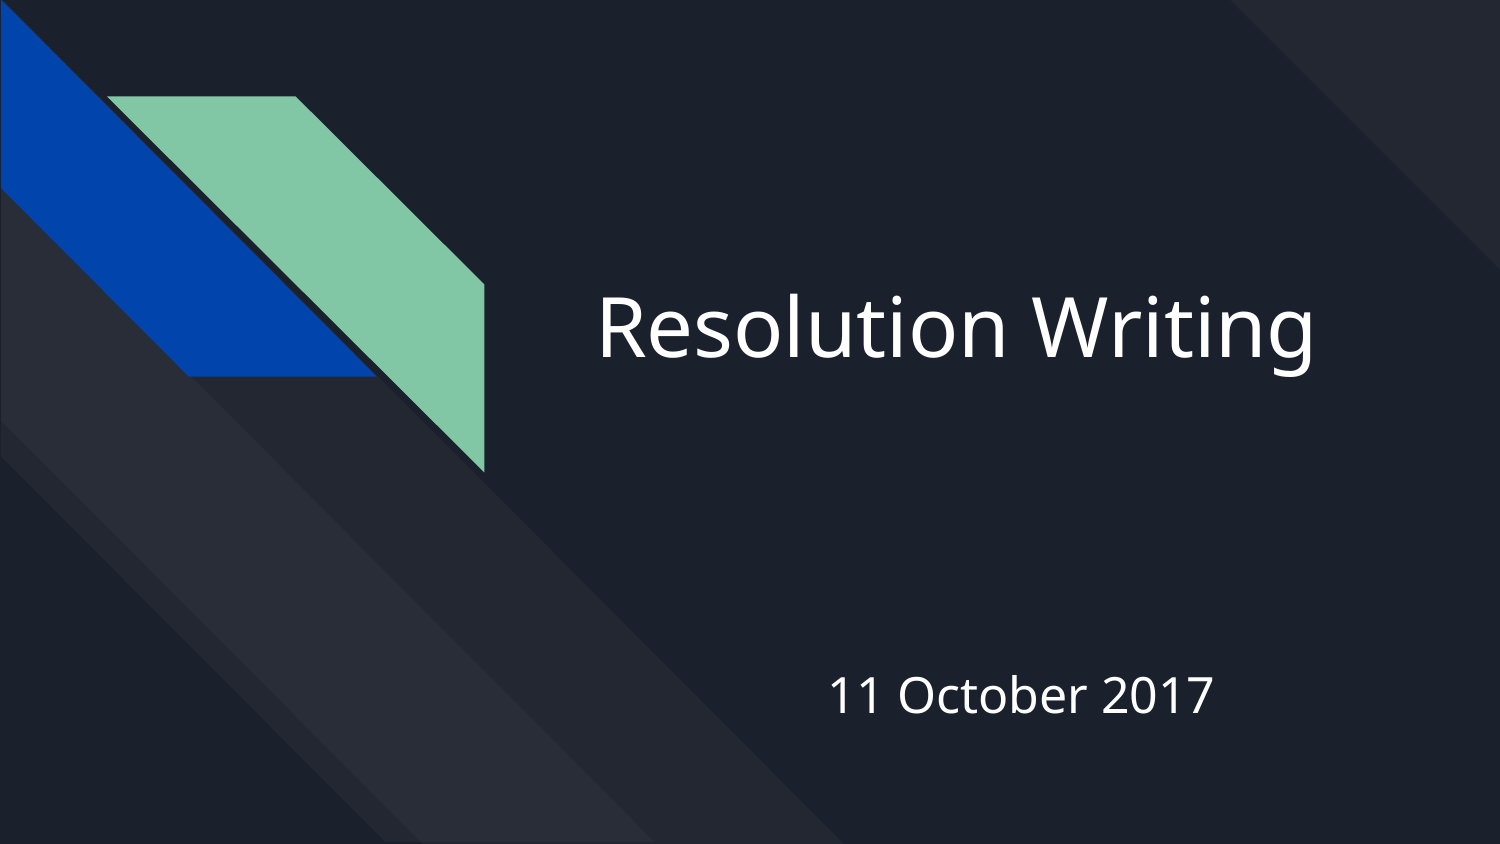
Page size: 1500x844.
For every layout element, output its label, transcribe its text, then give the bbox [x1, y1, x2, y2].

title Resolution Writing [580, 258, 1404, 518]
subtitle 11 October 2017 [812, 648, 1382, 732]
